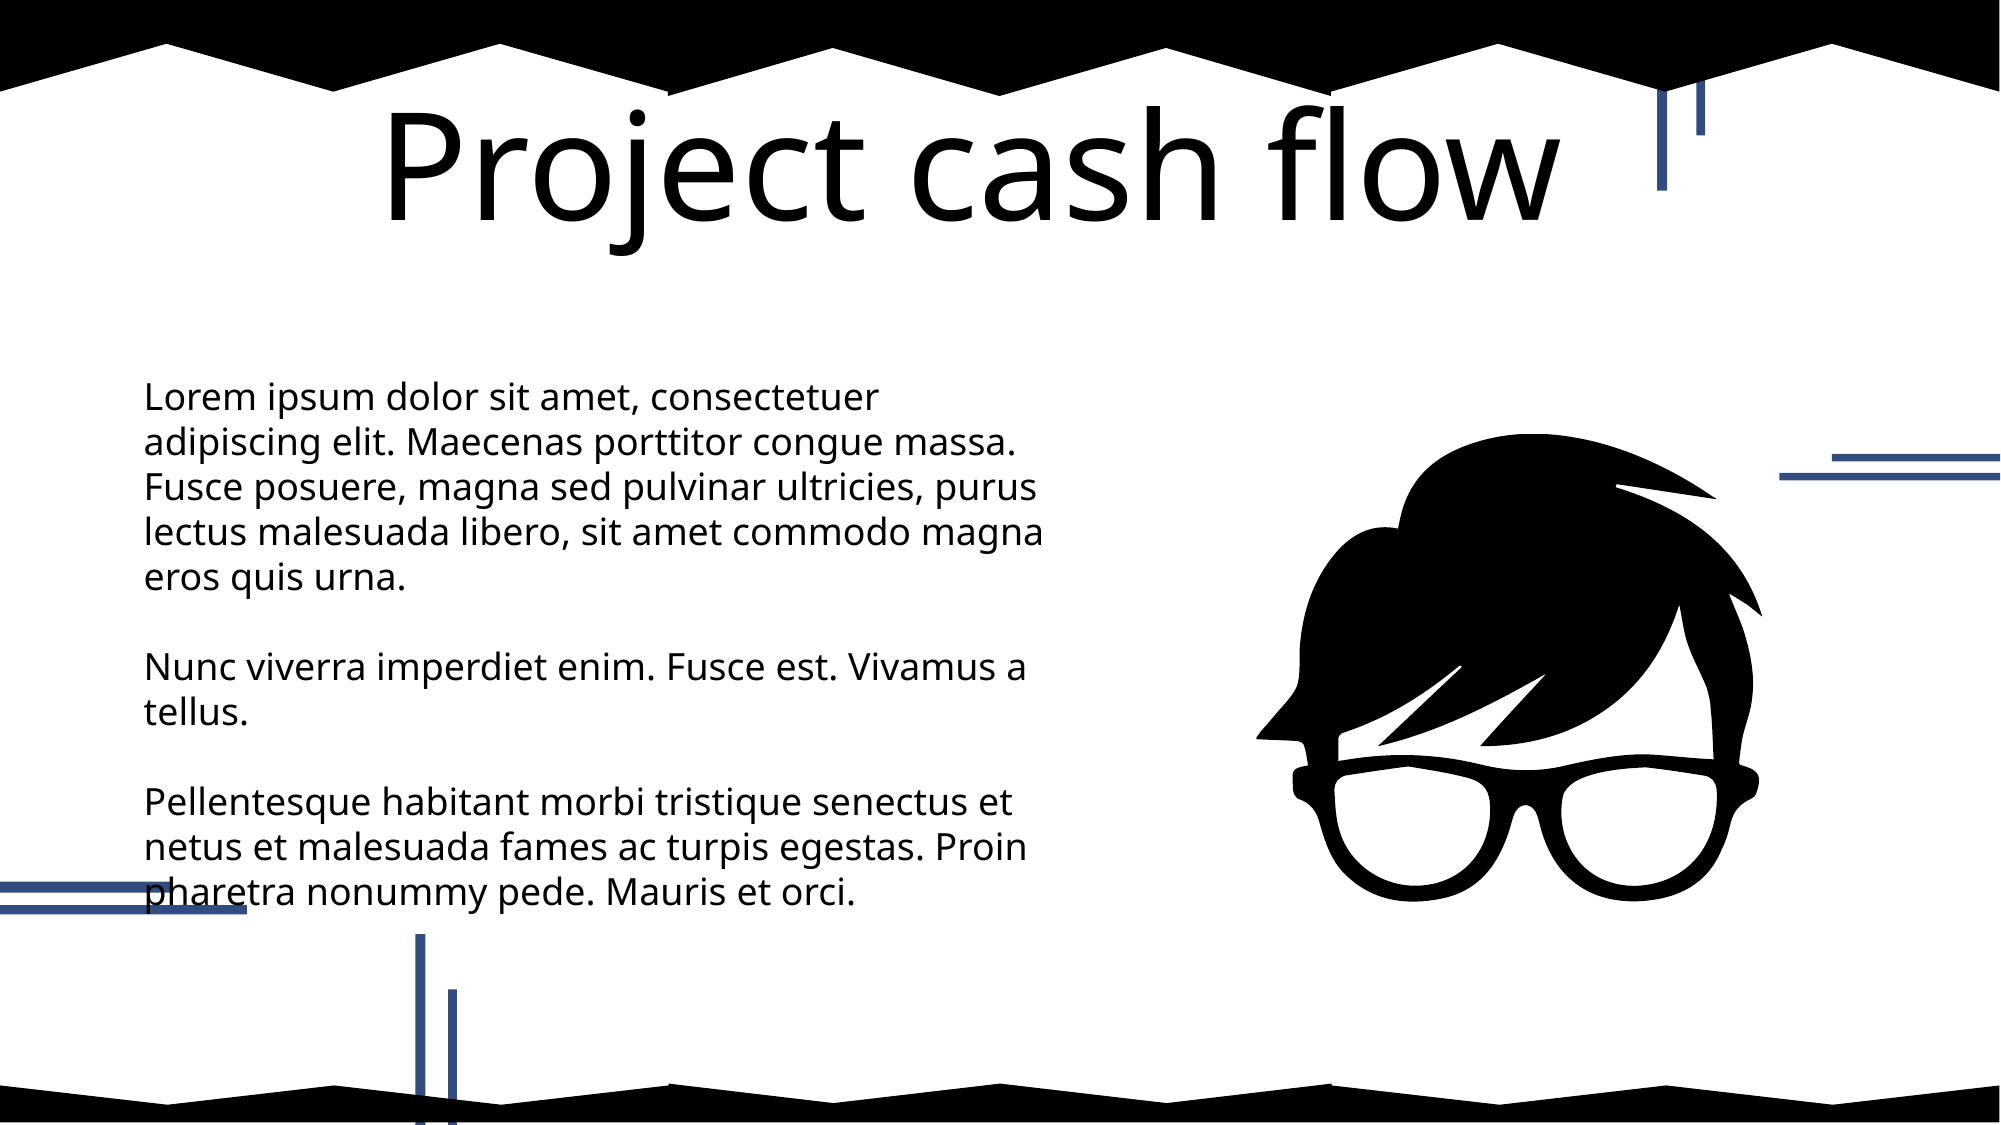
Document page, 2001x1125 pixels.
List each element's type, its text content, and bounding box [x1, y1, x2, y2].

text_box Project cash flow [77, 132, 1764, 212]
text_box Lorem ipsum dolor sit amet, consectetuer adipiscing elit. Maecenas porttitor congue massa. Fusce posuere, magna sed pulvinar ultricies, purus lectus malesuada libero, sit amet commodo magna eros quis urna. Nunc viverra imperdiet enim. Fusce est. Vivamus a tellus. Pellentesque habitant morbi tristique senectus et netus et malesuada fames ac turpis egestas. Proin pharetra nonummy pede. Mauris et orci. [128, 365, 1069, 966]
picture [1256, 434, 1764, 902]
